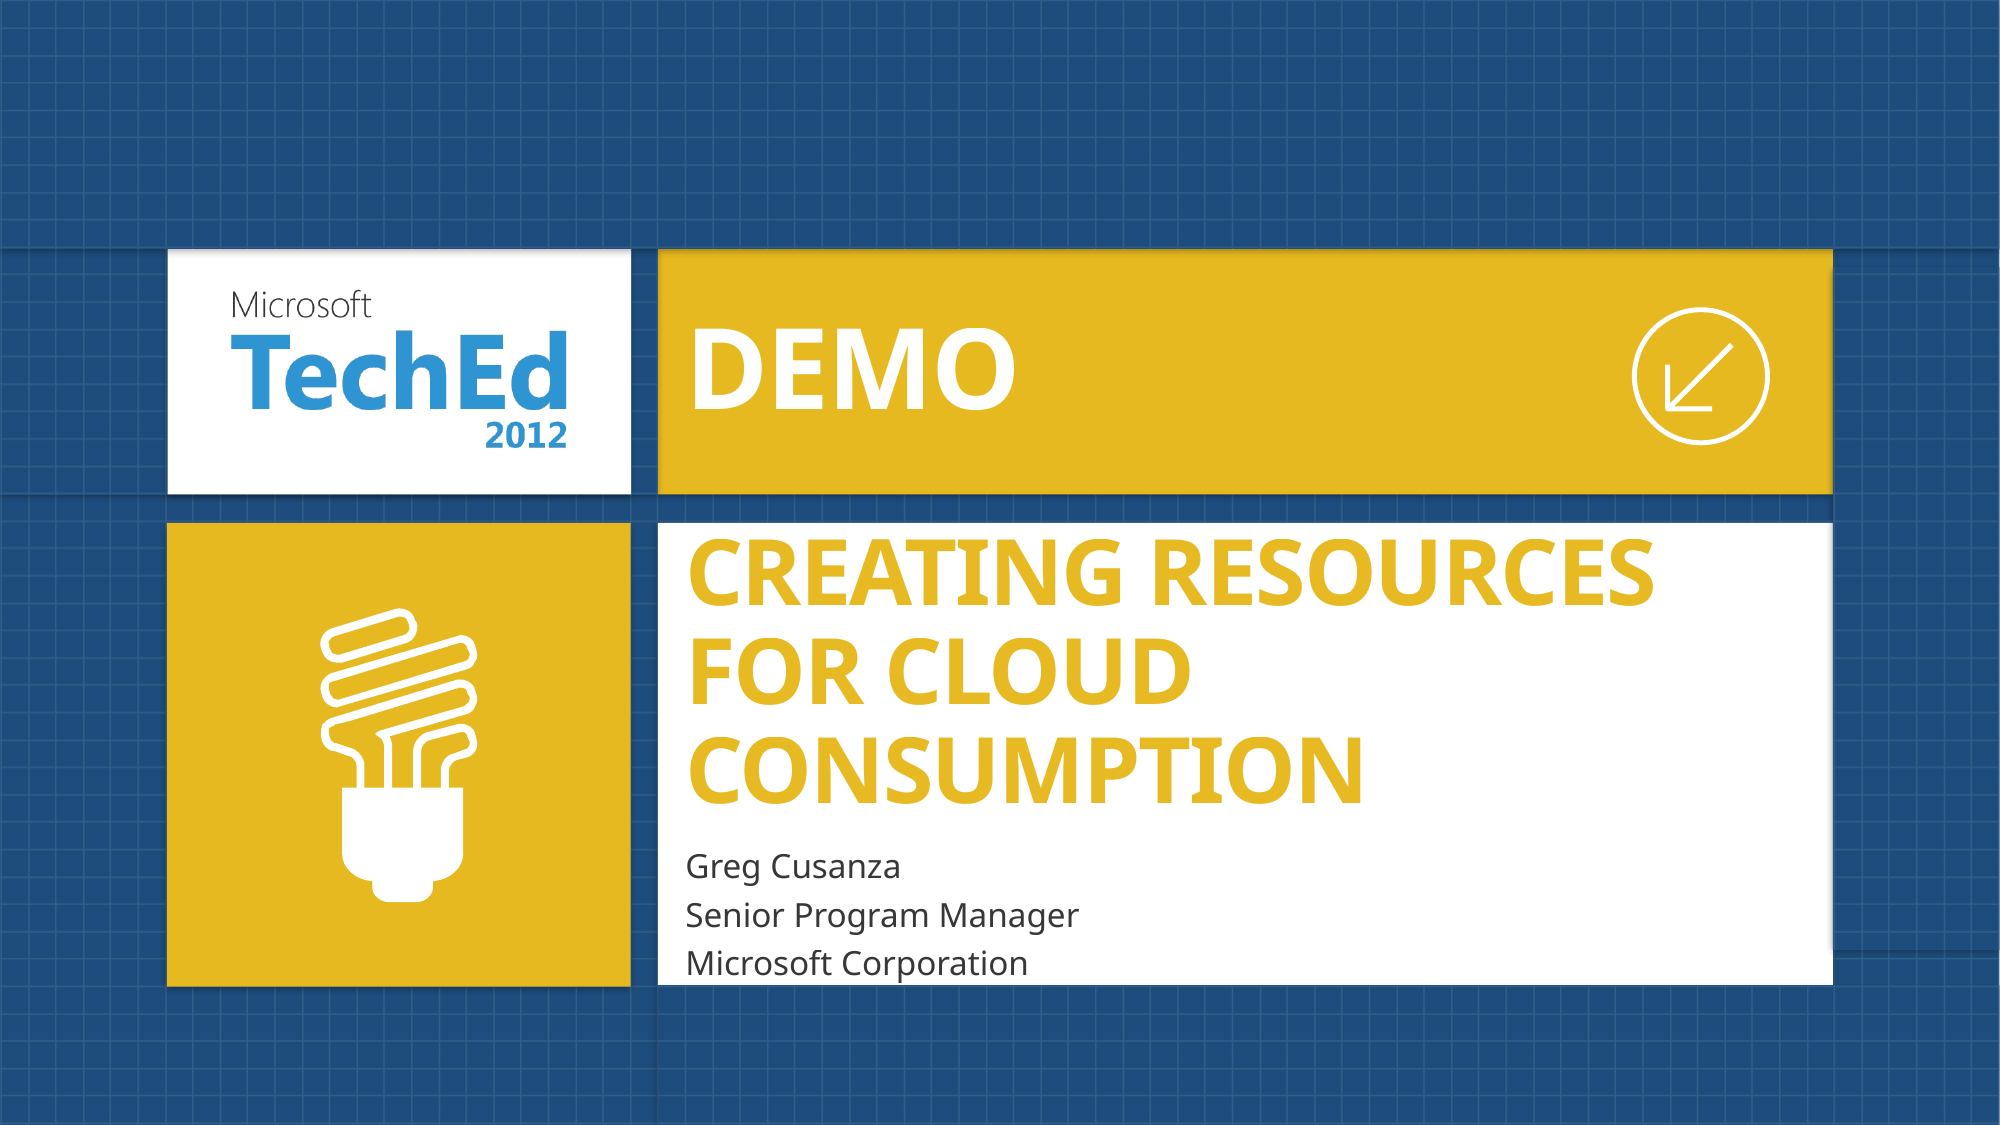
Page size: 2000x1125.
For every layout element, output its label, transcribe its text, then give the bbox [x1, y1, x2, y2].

list DEMO [685, 260, 1596, 487]
title CREATING RESOURCES FOR CLOUD CONSUMPTION [685, 550, 1770, 800]
subtitle Greg Cusanza Senior Program Manager Microsoft Corporation [685, 849, 1770, 926]
picture [0, 0, 2000, 1125]
